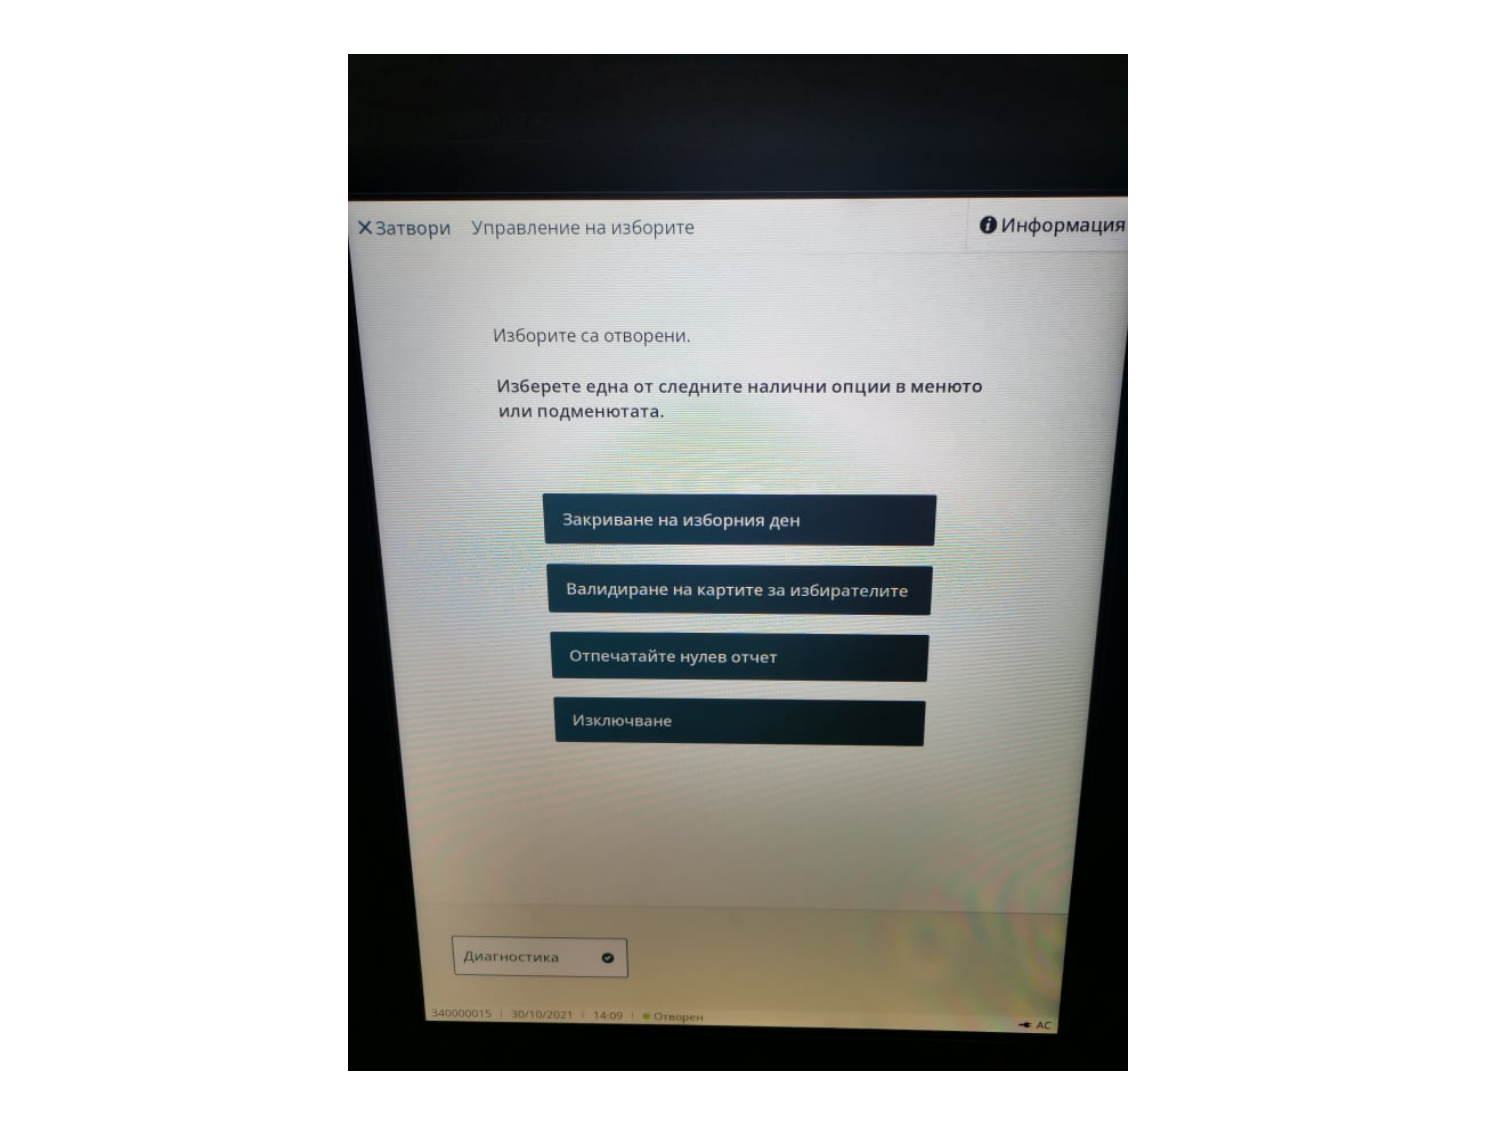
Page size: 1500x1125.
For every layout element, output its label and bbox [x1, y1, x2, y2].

list [348, 54, 1129, 1071]
